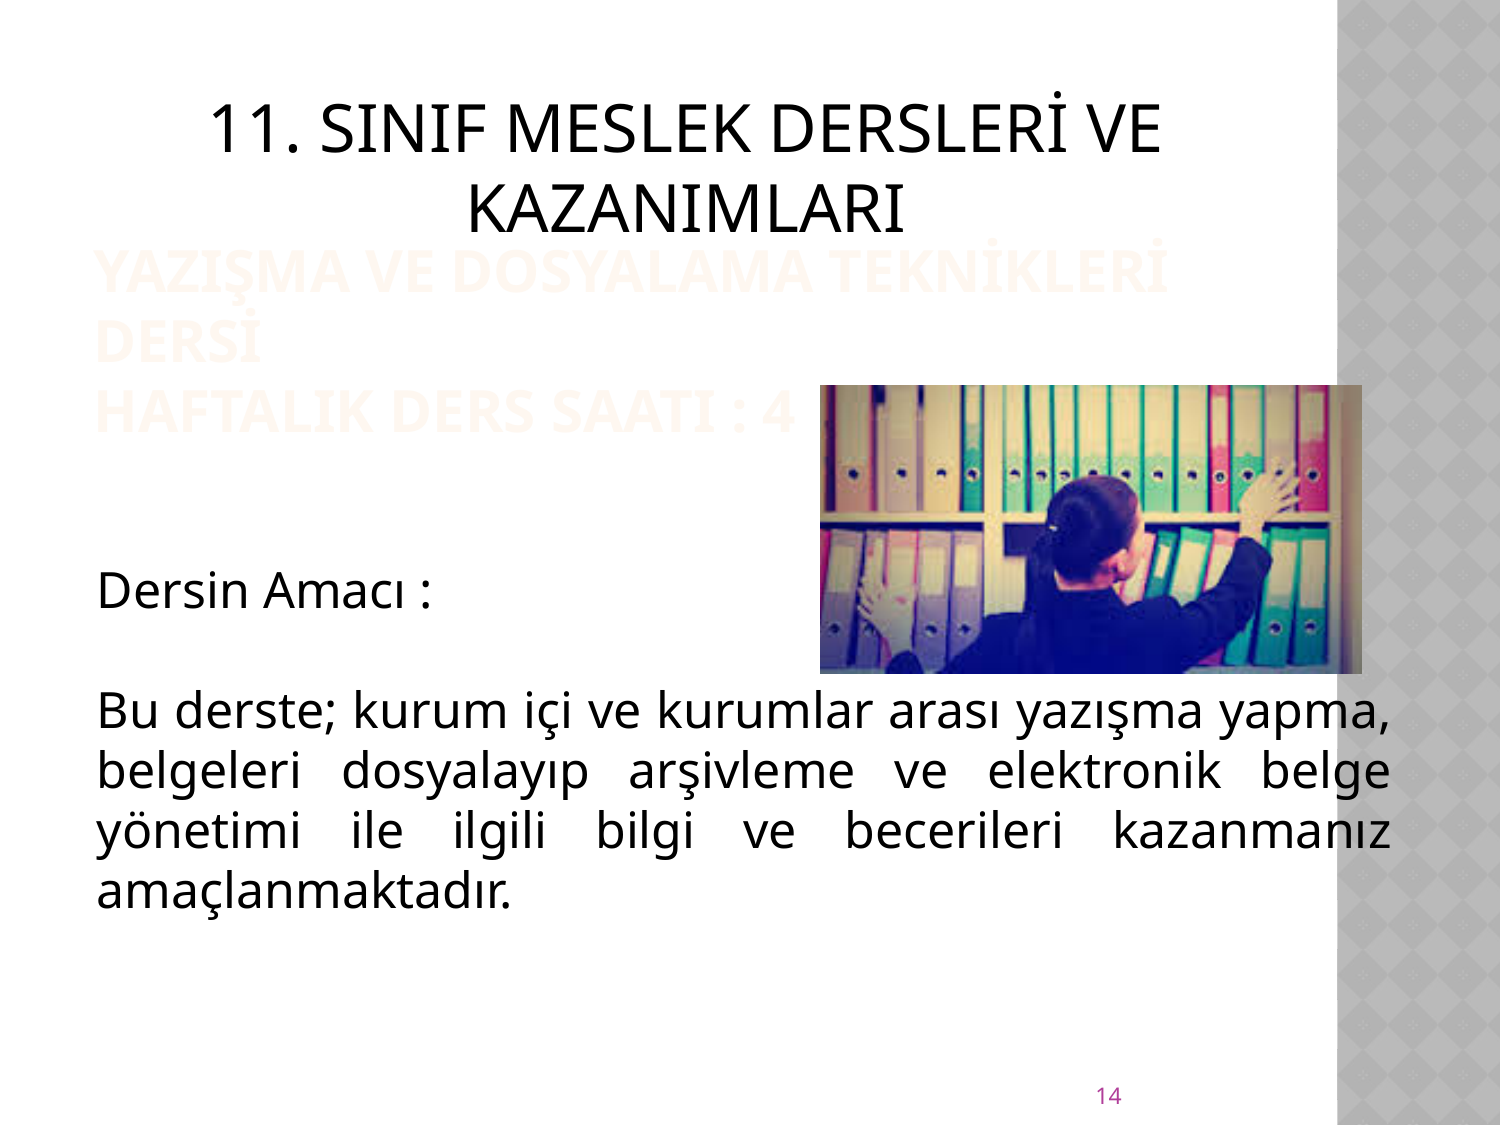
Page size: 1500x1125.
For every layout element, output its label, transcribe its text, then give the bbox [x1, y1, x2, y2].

text_box 11. SINIF MESLEK DERSLERİ VE KAZANIMLARI [154, 78, 1218, 253]
picture [820, 385, 1362, 674]
slide_number 14 [1025, 1075, 1122, 1113]
text_box Dersin Amacı : Bu derste; kurum içi ve kurumlar arası yazışma yapma, belgeleri dosyalayıp arşivleme ve elektronik belge yönetimi ile ilgili bilgi ve becerileri kazanmanız amaçlanmaktadır. [81, 550, 1408, 926]
title YAZIŞMA VE DOSYALAMA TEKNİKLERİ DERSİ HAFTALIK DERS SAATI : 4 [85, 326, 1340, 445]
